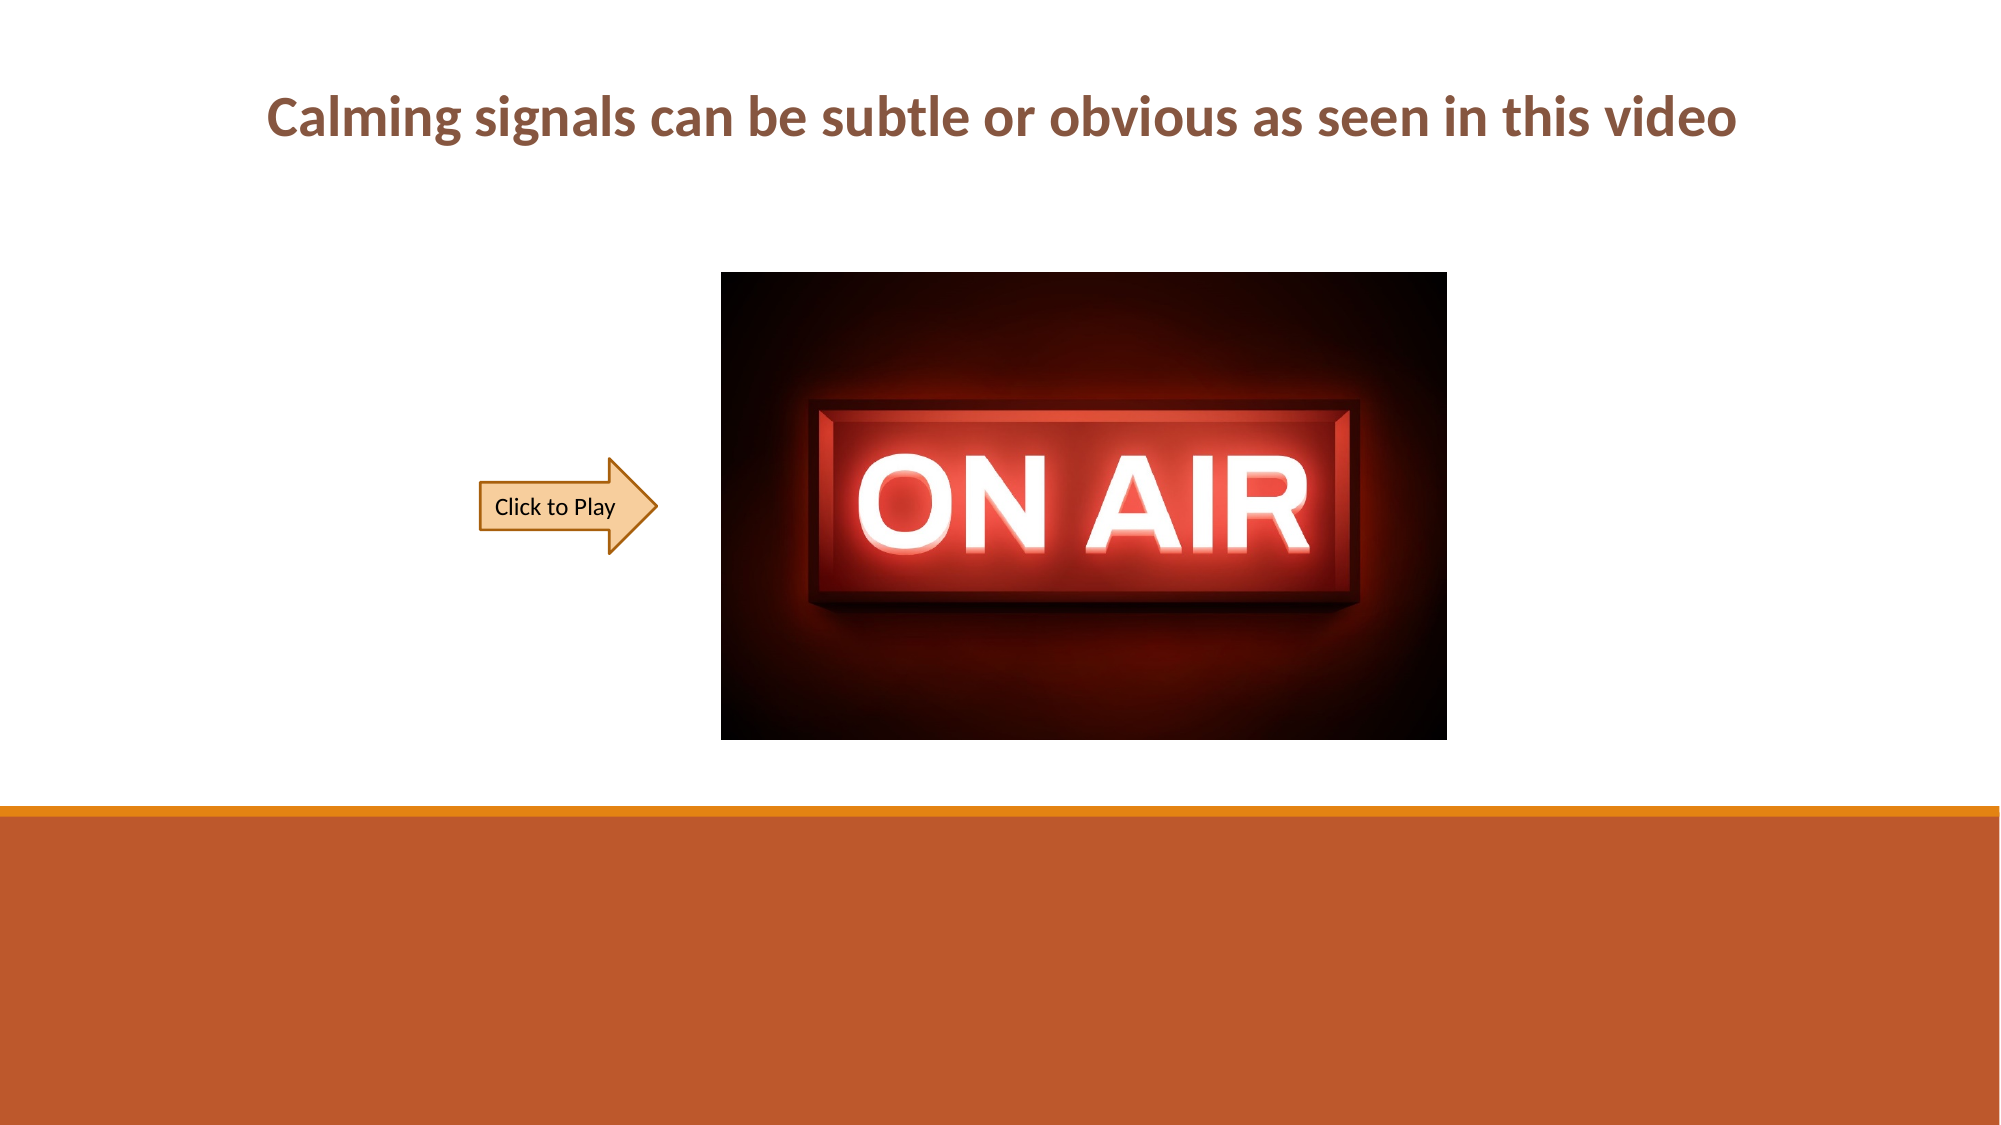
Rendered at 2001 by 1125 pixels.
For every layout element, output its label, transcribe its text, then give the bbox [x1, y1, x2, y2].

text_box Click to Play [480, 483, 661, 529]
text_box [478, 457, 636, 555]
text_box Calming signals can be subtle or obvious as seen in this video [0, 70, 2000, 156]
picture [721, 272, 1448, 741]
